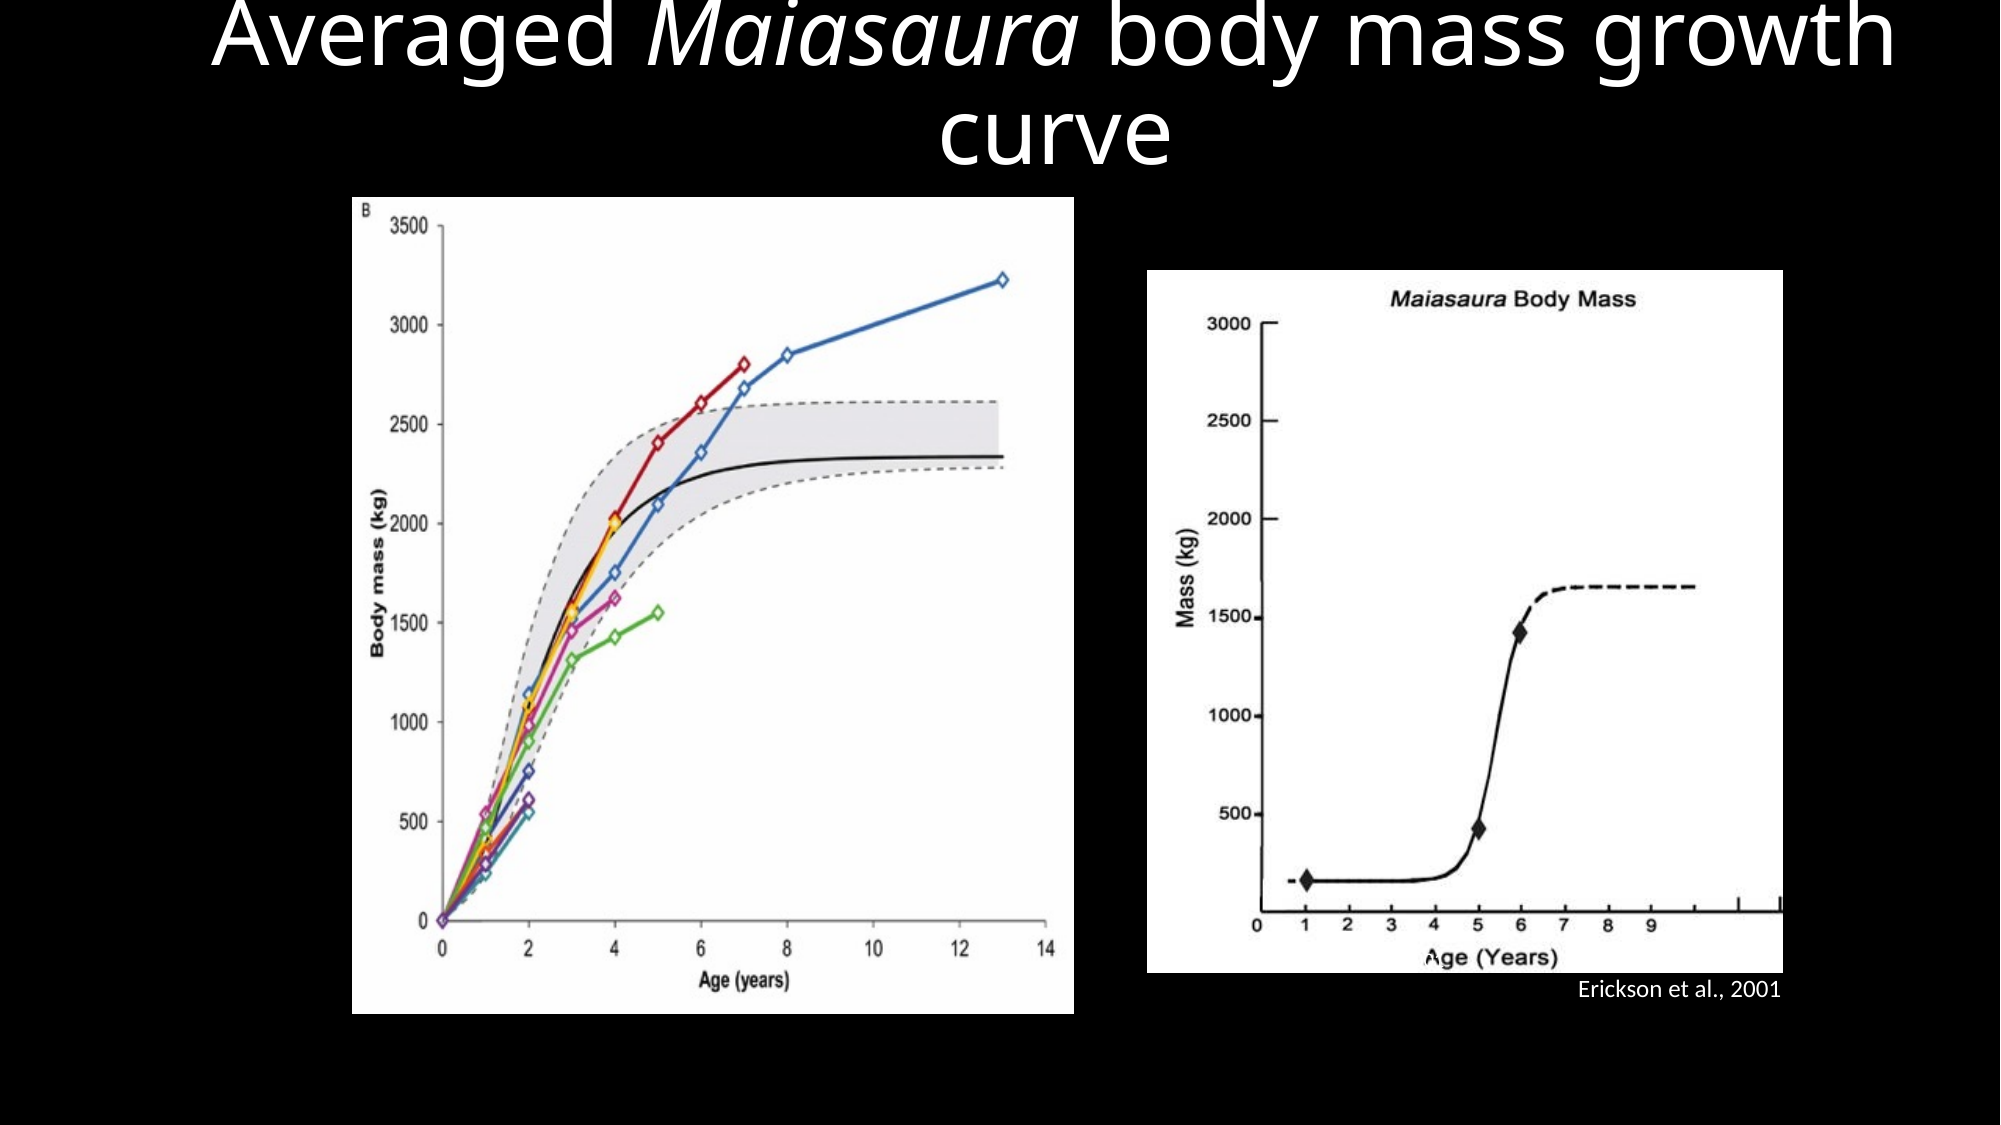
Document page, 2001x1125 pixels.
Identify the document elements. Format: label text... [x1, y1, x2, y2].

title Averaged Maiasaura body mass growth curve [139, 38, 1973, 133]
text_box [1133, 270, 1783, 973]
text_box Erickson et al., 2001 [1563, 965, 1887, 1010]
picture [352, 197, 1074, 1014]
